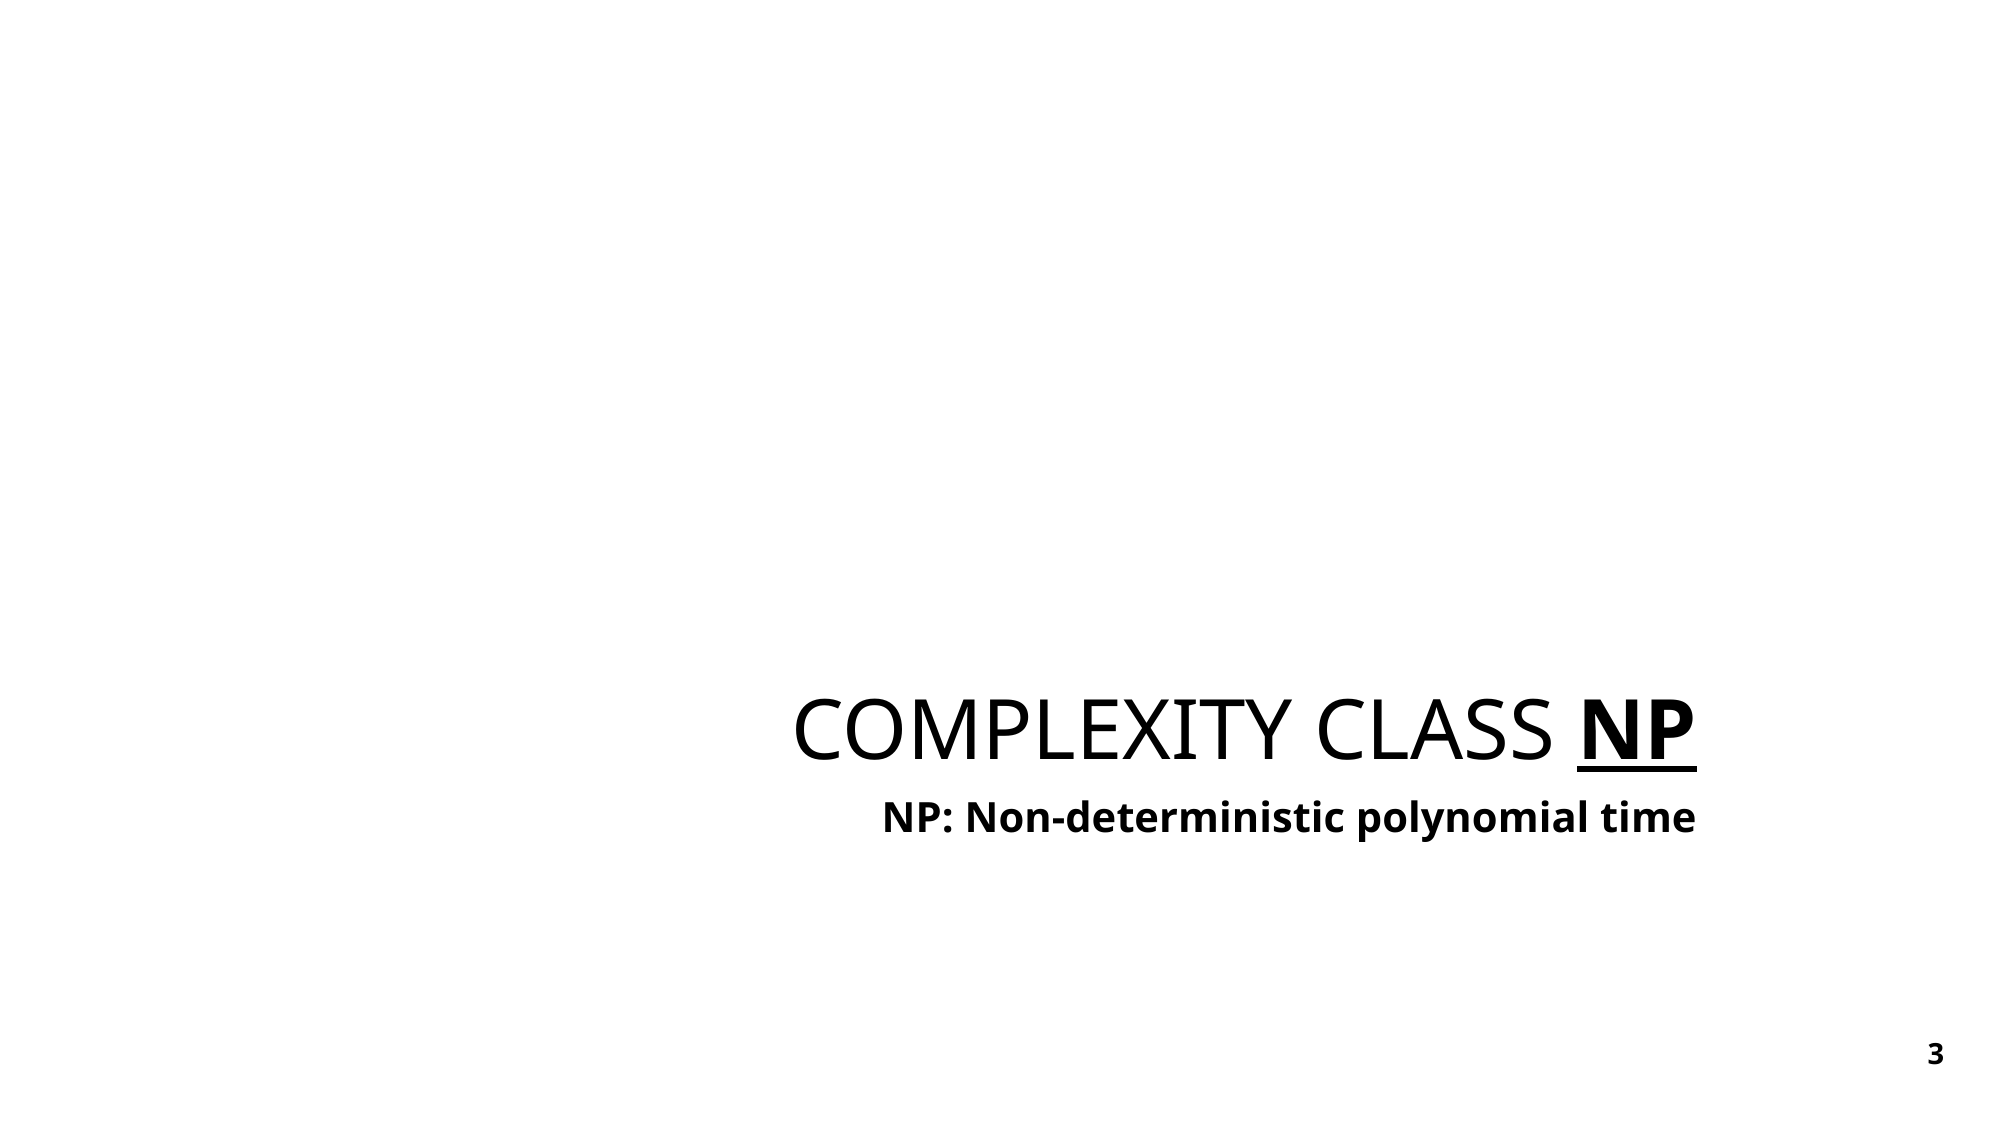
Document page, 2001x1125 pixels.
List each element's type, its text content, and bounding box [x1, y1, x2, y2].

list NP: Non-deterministic polynomial time [287, 783, 1713, 925]
title Complexity class NP [287, 542, 1713, 783]
slide_number 3 [1869, 1025, 1960, 1086]
